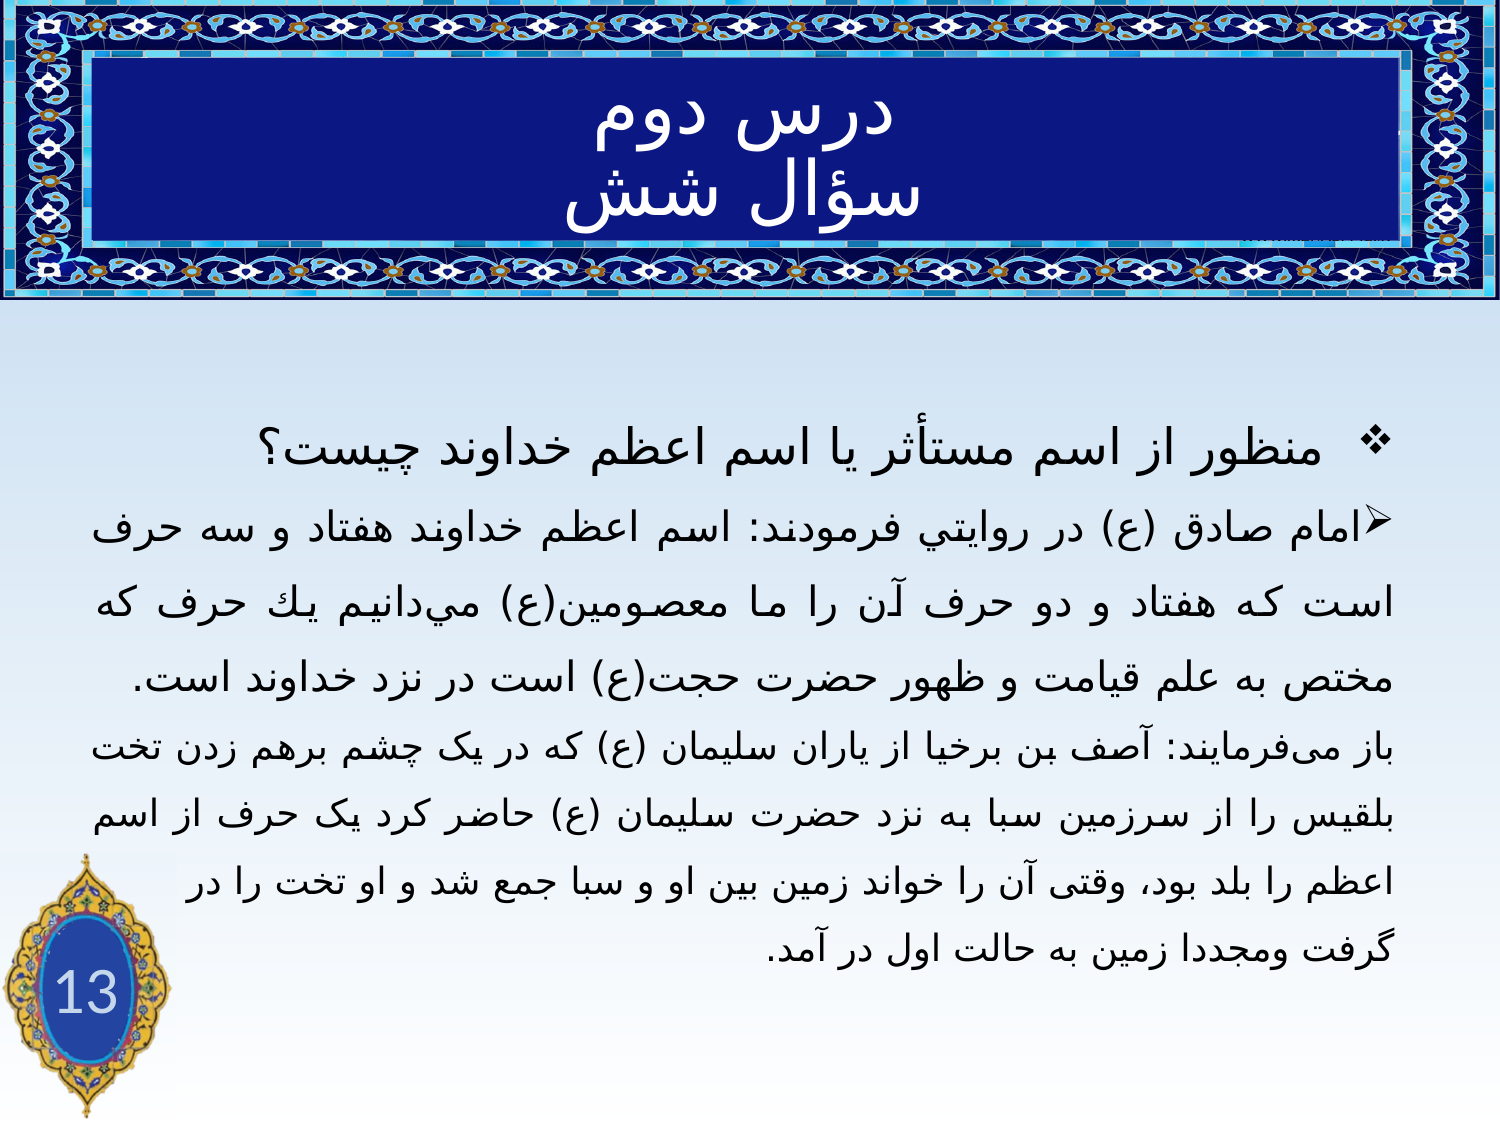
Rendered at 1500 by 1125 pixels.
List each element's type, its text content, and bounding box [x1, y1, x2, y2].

picture [0, 0, 1500, 300]
title درس دوم سؤال شش [91, 59, 1397, 240]
text_box منظور از اسم مستأثر يا اسم اعظم خداوند چيست؟ امام صادق (ع) در روايتي فرمودند: اسم اعظم خداوند هفتاد و سه حرف است كه هفتاد و دو حرف آن را ما معصومين(ع) مي‌دانيم يك حرف كه مختص به علم قيامت و ظهور حضرت حجت(ع) است در نزد خداوند است. باز می‌فرمايند: آصف بن برخیا از یاران سلیمان (ع) که در یک چشم برهم زدن تخت بلقیس را از سرزمین سبا به نزد حضرت سلیمان (ع) حاضر کرد یک حرف از اسم اعظم را بلد بود، وقتی آن را خواند زمين بین او و سبا جمع شد و او تخت را در دست گرفت ومجددا زمين به حالت اول در آمد. [74, 377, 1410, 977]
picture [0, 851, 177, 1125]
